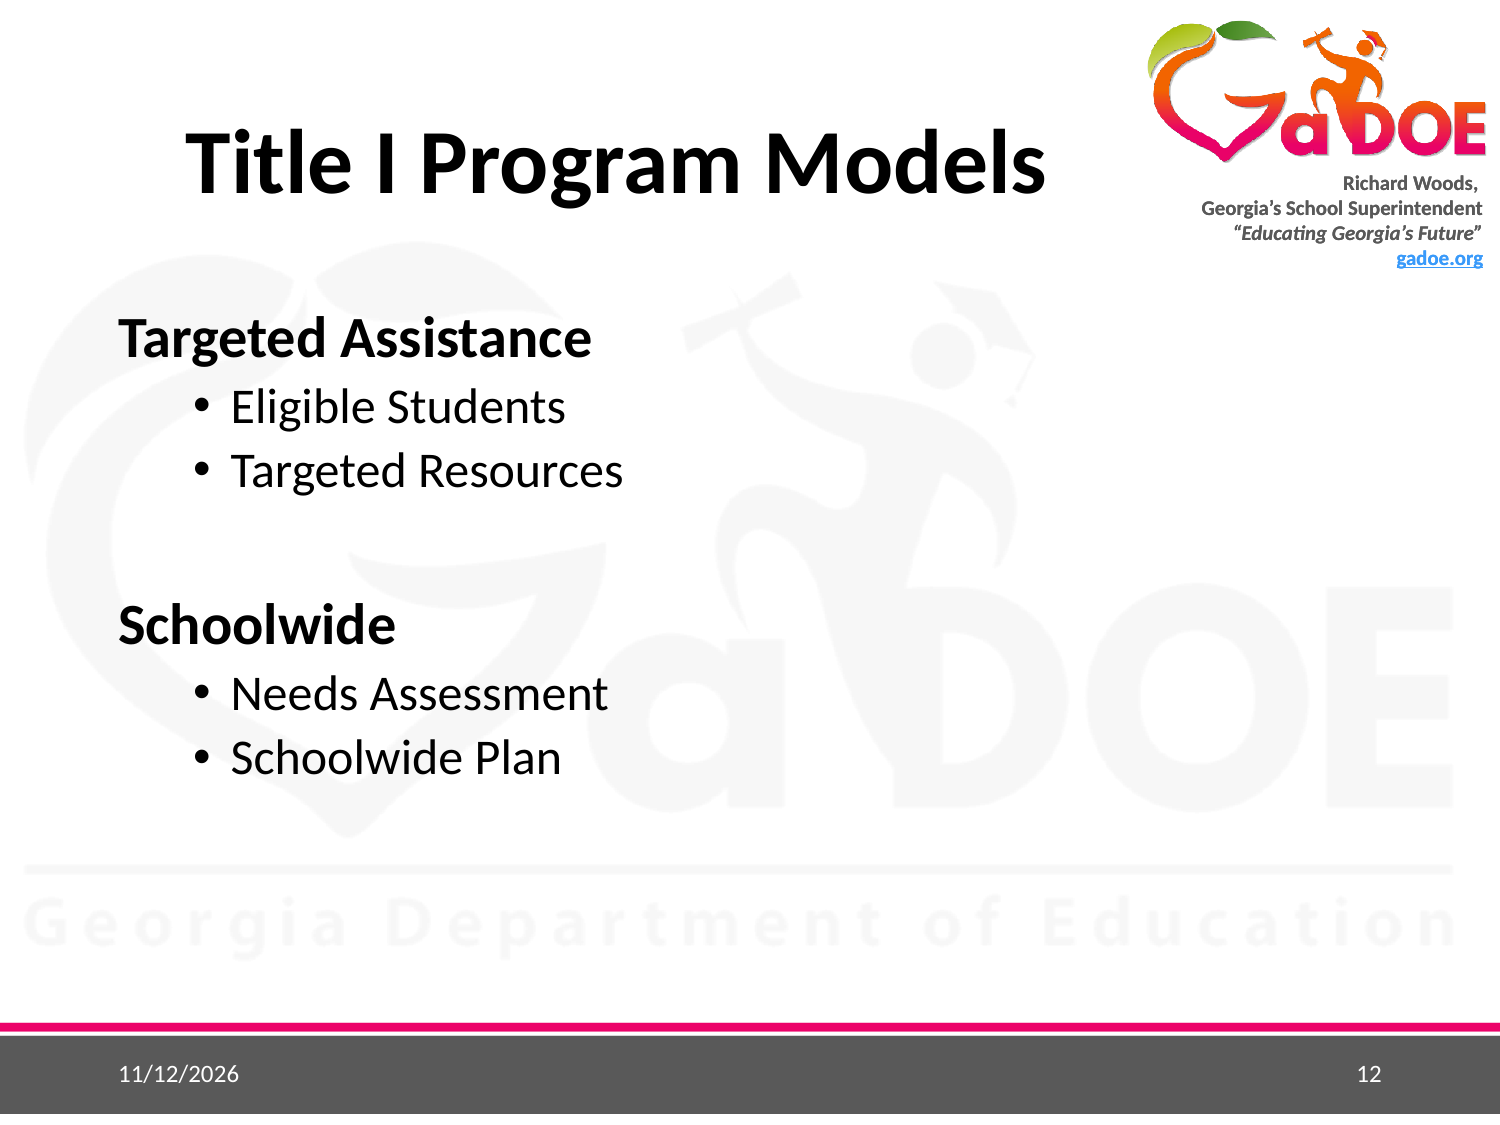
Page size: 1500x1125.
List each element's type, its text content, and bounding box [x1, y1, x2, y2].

picture [19, 235, 1473, 980]
slide_number 12 [1059, 1042, 1397, 1103]
picture [1135, 8, 1499, 164]
title Title I Program Models [99, 54, 1136, 273]
list Targeted Assistance Eligible Students Targeted Resources Schoolwide Needs Assessment Schoolwide Plan [103, 299, 1397, 1014]
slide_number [103, 1042, 441, 1103]
